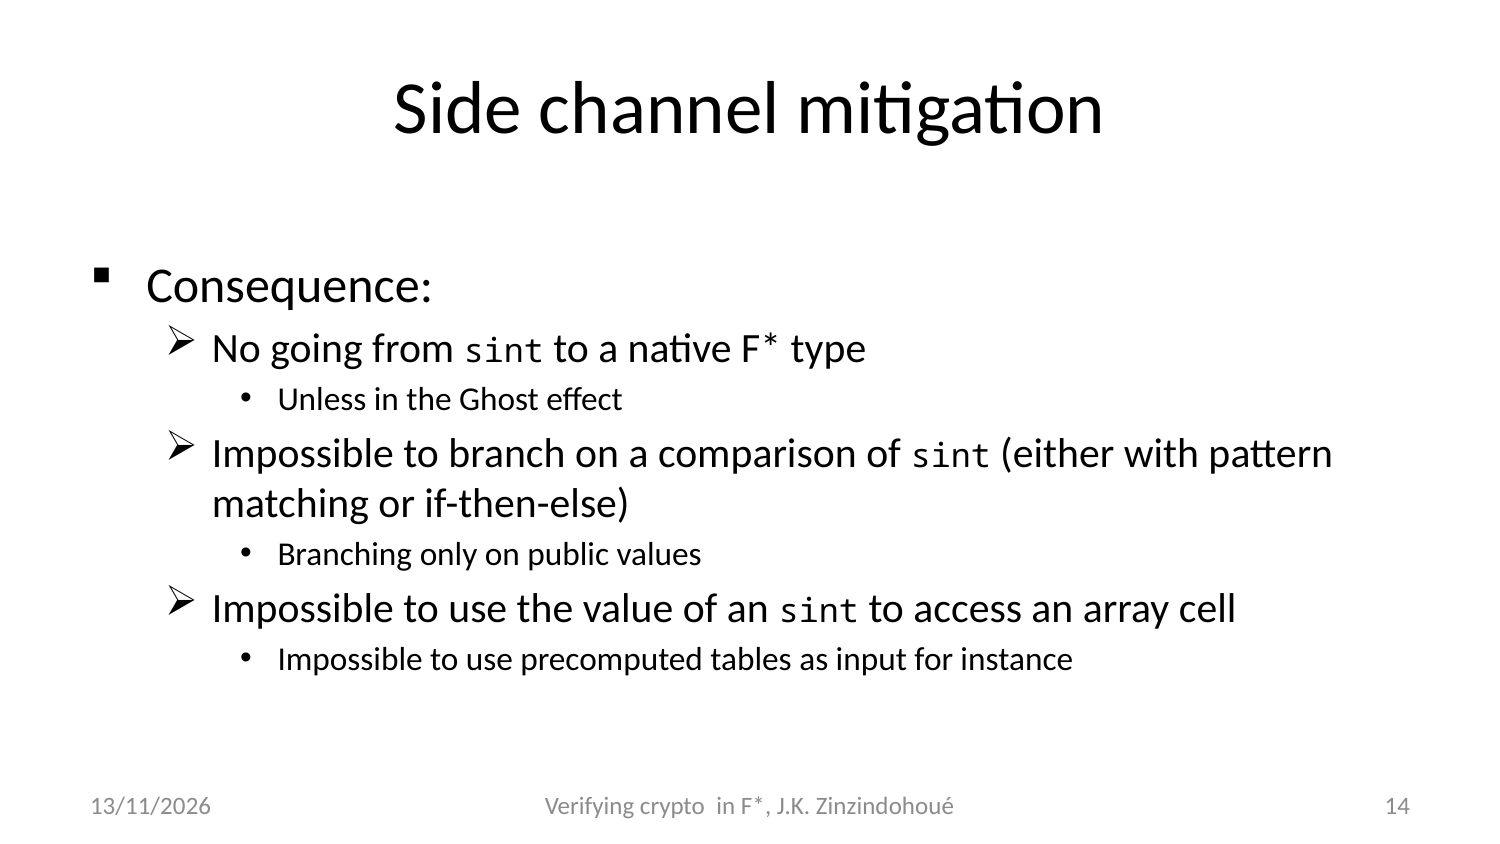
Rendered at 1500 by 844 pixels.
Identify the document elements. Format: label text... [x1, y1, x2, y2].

list Consequence: No going from sint to a native F* type Unless in the Ghost effect Impossible to branch on a comparison of sint (either with pattern matching or if-then-else) Branching only on public values Impossible to use the value of an sint to access an array cell Impossible to use precomputed tables as input for instance [75, 244, 1436, 754]
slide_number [75, 782, 425, 827]
footer Verifying crypto in F*, J.K. Zinzindohoué [512, 782, 988, 827]
slide_number 14 [1074, 782, 1425, 827]
title Side channel mitigation [75, 33, 1425, 175]
